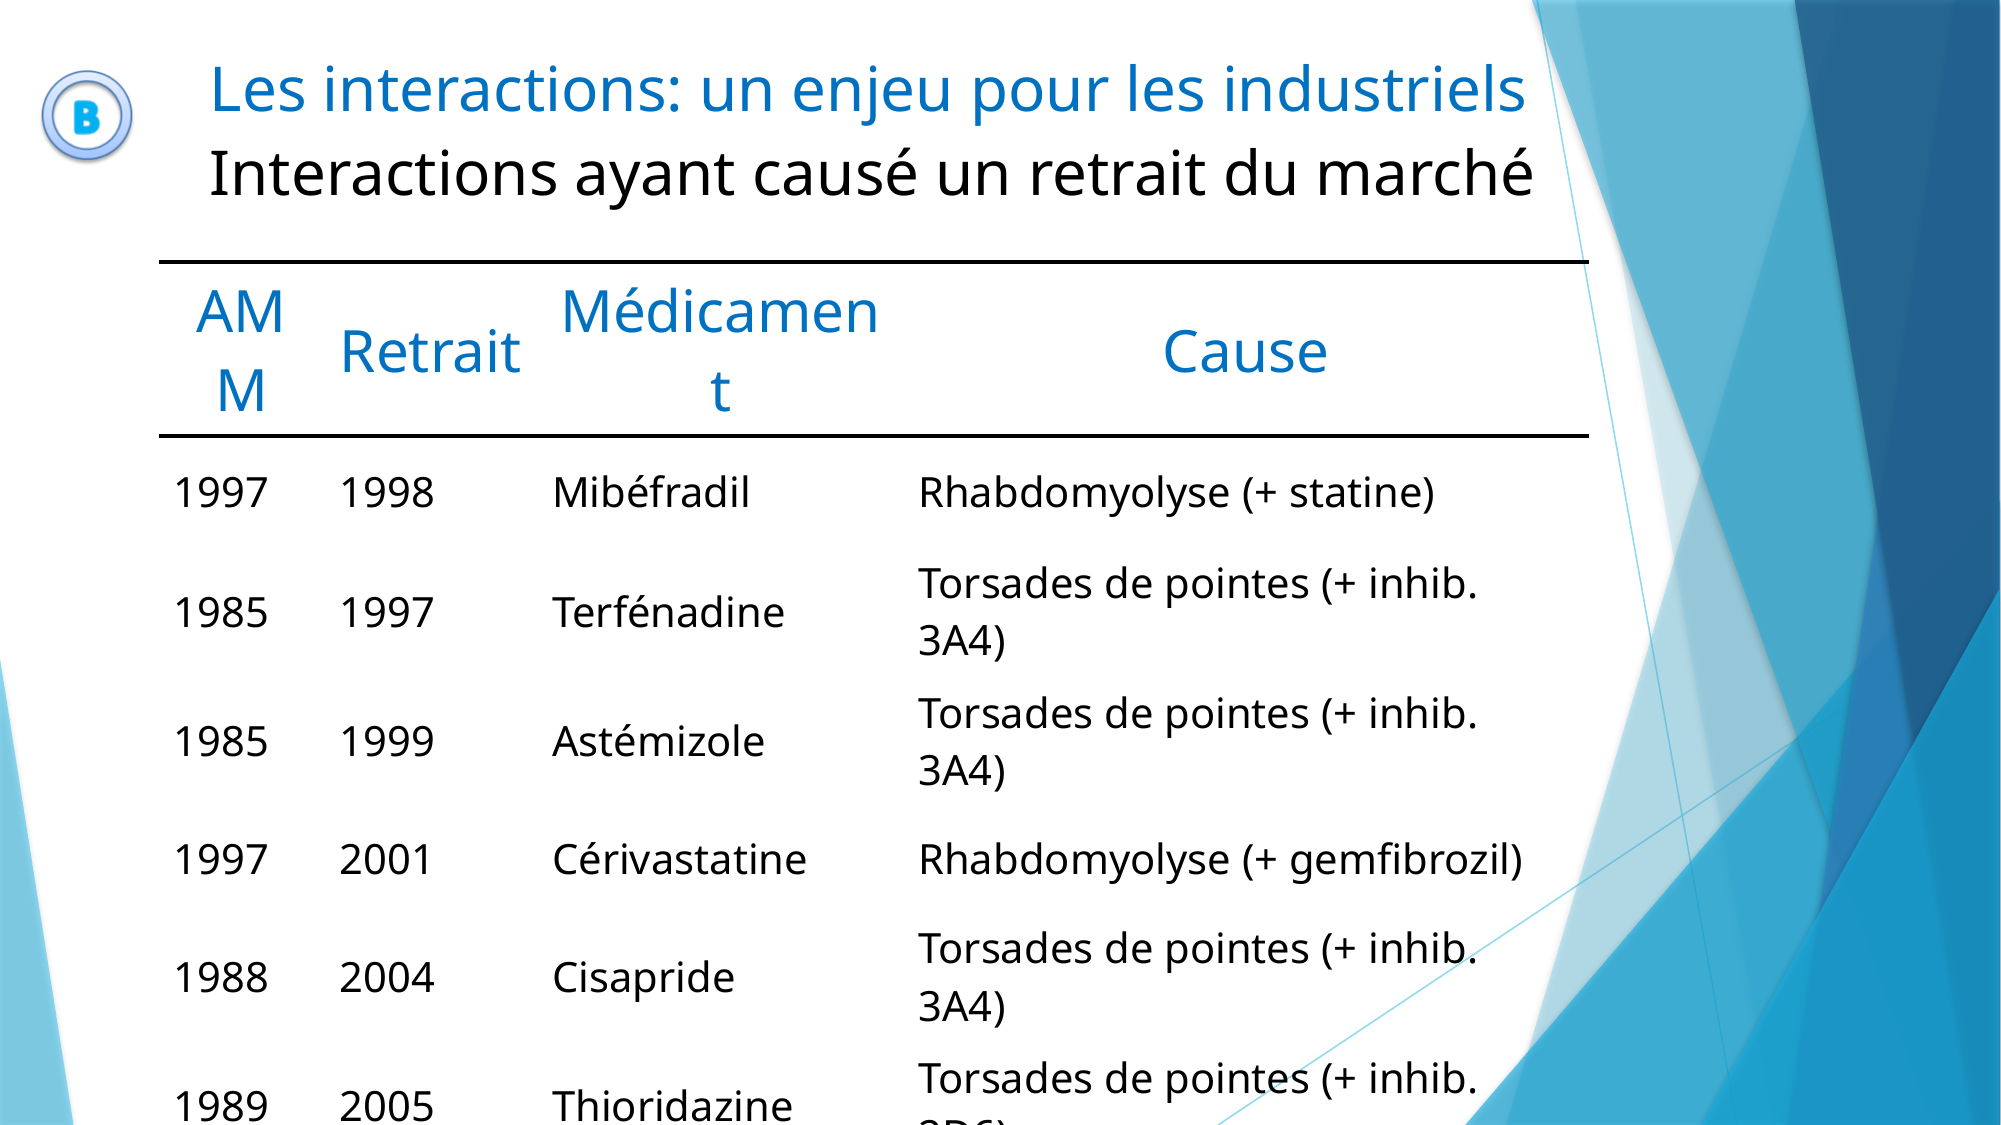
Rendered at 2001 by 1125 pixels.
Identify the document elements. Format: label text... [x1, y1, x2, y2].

table_cell 2001 [325, 805, 537, 911]
picture [35, 67, 138, 169]
table_cell Torsades de pointes (+ inhib. 2D6) [903, 1041, 1589, 1125]
table_cell 1997 [159, 805, 325, 911]
table_cell 1998 [325, 438, 537, 546]
table_cell Cérivastatine [537, 805, 903, 911]
table_cell 2005 [325, 1041, 537, 1125]
table_cell 1997 [325, 546, 537, 676]
table_cell 1997 [159, 438, 325, 546]
table_cell Mibéfradil [537, 438, 903, 546]
table_cell Rhabdomyolyse (+ gemfibrozil) [903, 805, 1589, 911]
table_cell 1988 [159, 911, 325, 1041]
table_cell Rhabdomyolyse (+ statine) [903, 438, 1589, 546]
table_cell Terfénadine [537, 546, 903, 676]
table_cell Torsades de pointes (+ inhib. 3A4) [903, 676, 1589, 805]
table_cell 1985 [159, 546, 325, 676]
table_header Retrait [325, 264, 537, 434]
table_cell Cisapride [537, 911, 903, 1041]
table_cell Torsades de pointes (+ inhib. 3A4) [903, 546, 1589, 676]
table_cell Torsades de pointes (+ inhib. 3A4) [903, 911, 1589, 1041]
table_cell 1985 [159, 676, 325, 805]
table_header Cause [903, 264, 1589, 434]
table_cell 2004 [325, 911, 537, 1041]
title Les interactions: un enjeu pour les industriels Interactions ayant causé un retrait du marché [194, 37, 1589, 263]
table_cell 1999 [325, 676, 537, 805]
table_cell 1989 [159, 1041, 325, 1125]
table_cell Thioridazine [537, 1041, 903, 1125]
table_header Médicament [537, 264, 903, 434]
table_header AMM [159, 264, 325, 434]
table_cell Astémizole [537, 676, 903, 805]
